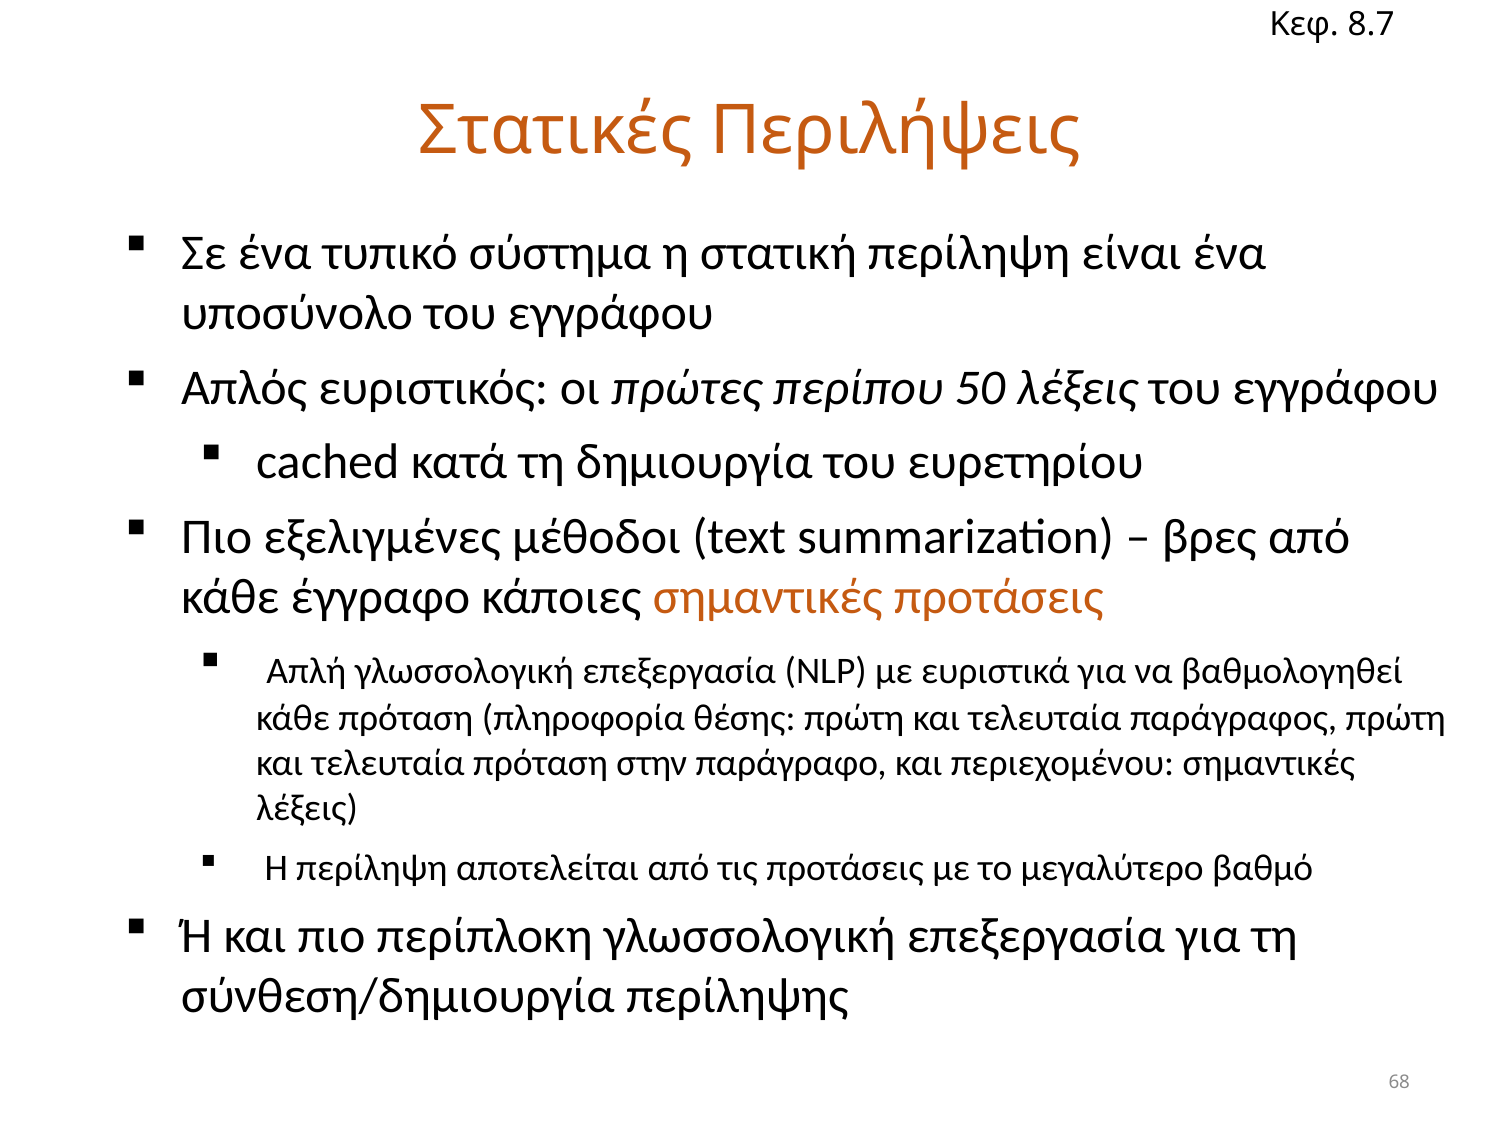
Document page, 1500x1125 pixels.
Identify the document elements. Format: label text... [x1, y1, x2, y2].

text_box Κεφ. 8.7 [1254, 0, 1410, 50]
text_box Σε ένα τυπικό σύστημα η στατική περίληψη είναι ένα υποσύνολο του εγγράφου Απλός ευριστικός: οι πρώτες περίπου 50 λέξεις του εγγράφου cached κατά τη δημιουργία του ευρετηρίου Πιο εξελιγμένες μέθοδοι (text summarization) – βρες από κάθε έγγραφο κάποιες σημαντικές προτάσεις Απλή γλωσσολογική επεξεργασία (NLP) με ευριστικά για να βαθμολογηθεί κάθε πρόταση (πληροφορία θέσης: πρώτη και τελευταία παράγραφος, πρώτη και τελευταία πρόταση στην παράγραφο, και περιεχομένου: σημαντικές λέξεις) Η περίληψη αποτελείται από τις προτάσεις με το μεγαλύτερο βαθμό Ή και πιο περίπλοκη γλωσσολογική επεξεργασία για τη σύνθεση/δημιουργία περίληψης [35, 212, 1465, 764]
slide_number 68 [1074, 1062, 1425, 1103]
title Στατικές Περιλήψεις [103, 22, 1397, 212]
